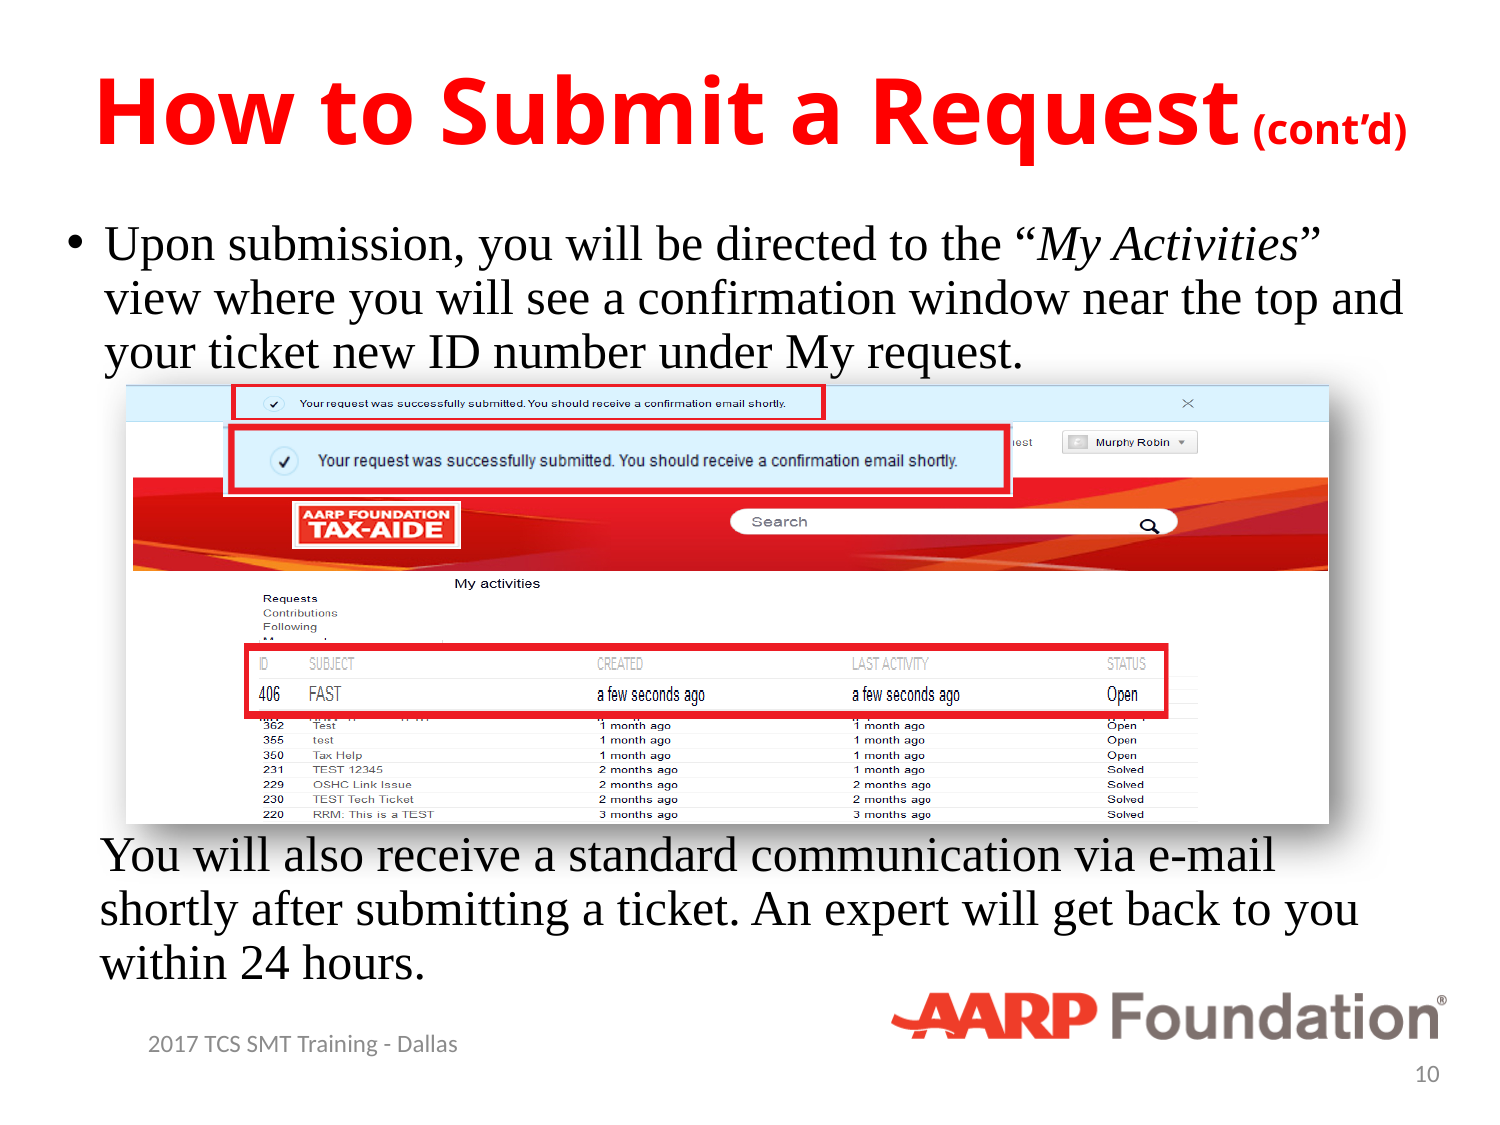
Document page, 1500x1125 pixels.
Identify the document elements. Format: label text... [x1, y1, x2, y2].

footer 2017 TCS SMT Training - Dallas [50, 1012, 557, 1073]
picture [887, 983, 1450, 1043]
picture [126, 384, 1329, 824]
title How to Submit a Request (cont’d) [76, 13, 1424, 217]
text_box You will also receive a standard communication via e-mail shortly after submitting a ticket. An expert will get back to you within 24 hours. [84, 821, 1402, 998]
list Upon submission, you will be directed to the “My Activities” view where you will see a confirmation window near the top and your ticket new ID number under My request. [51, 210, 1445, 863]
slide_number 10 [1359, 1042, 1455, 1103]
